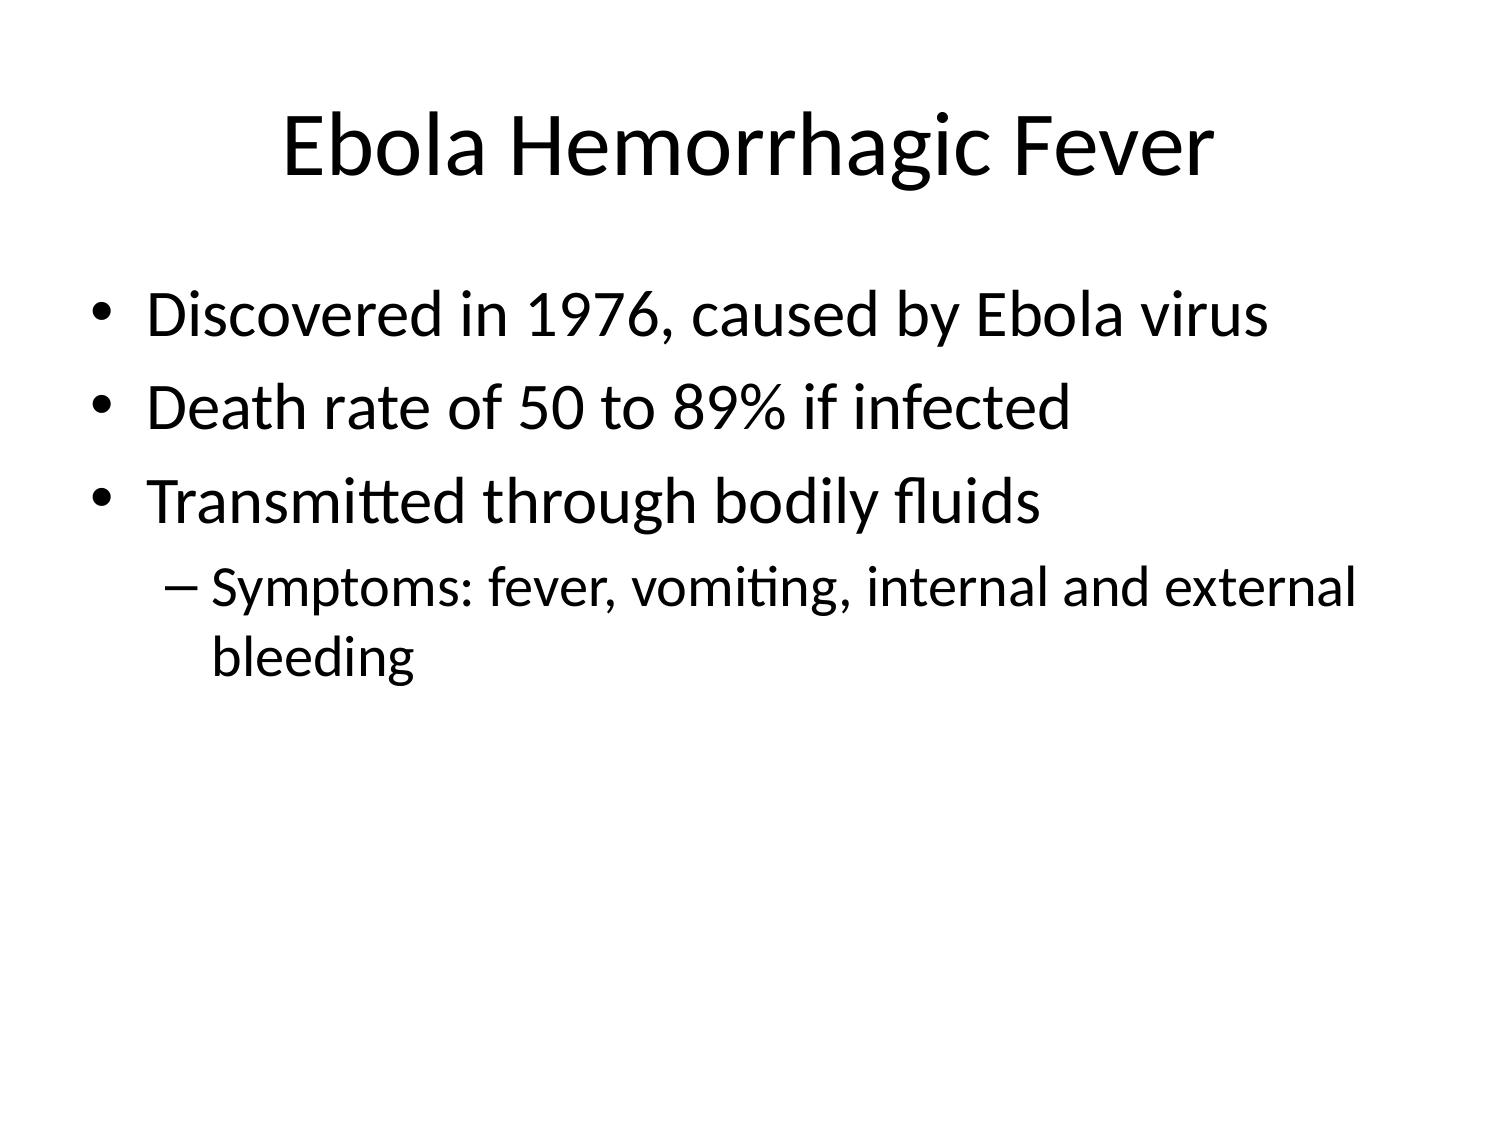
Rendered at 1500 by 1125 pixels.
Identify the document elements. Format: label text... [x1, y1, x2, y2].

list Discovered in 1976, caused by Ebola virus Death rate of 50 to 89% if infected Transmitted through bodily fluids Symptoms: fever, vomiting, internal and external bleeding [75, 262, 1425, 1005]
title Ebola Hemorrhagic Fever [75, 45, 1425, 233]
